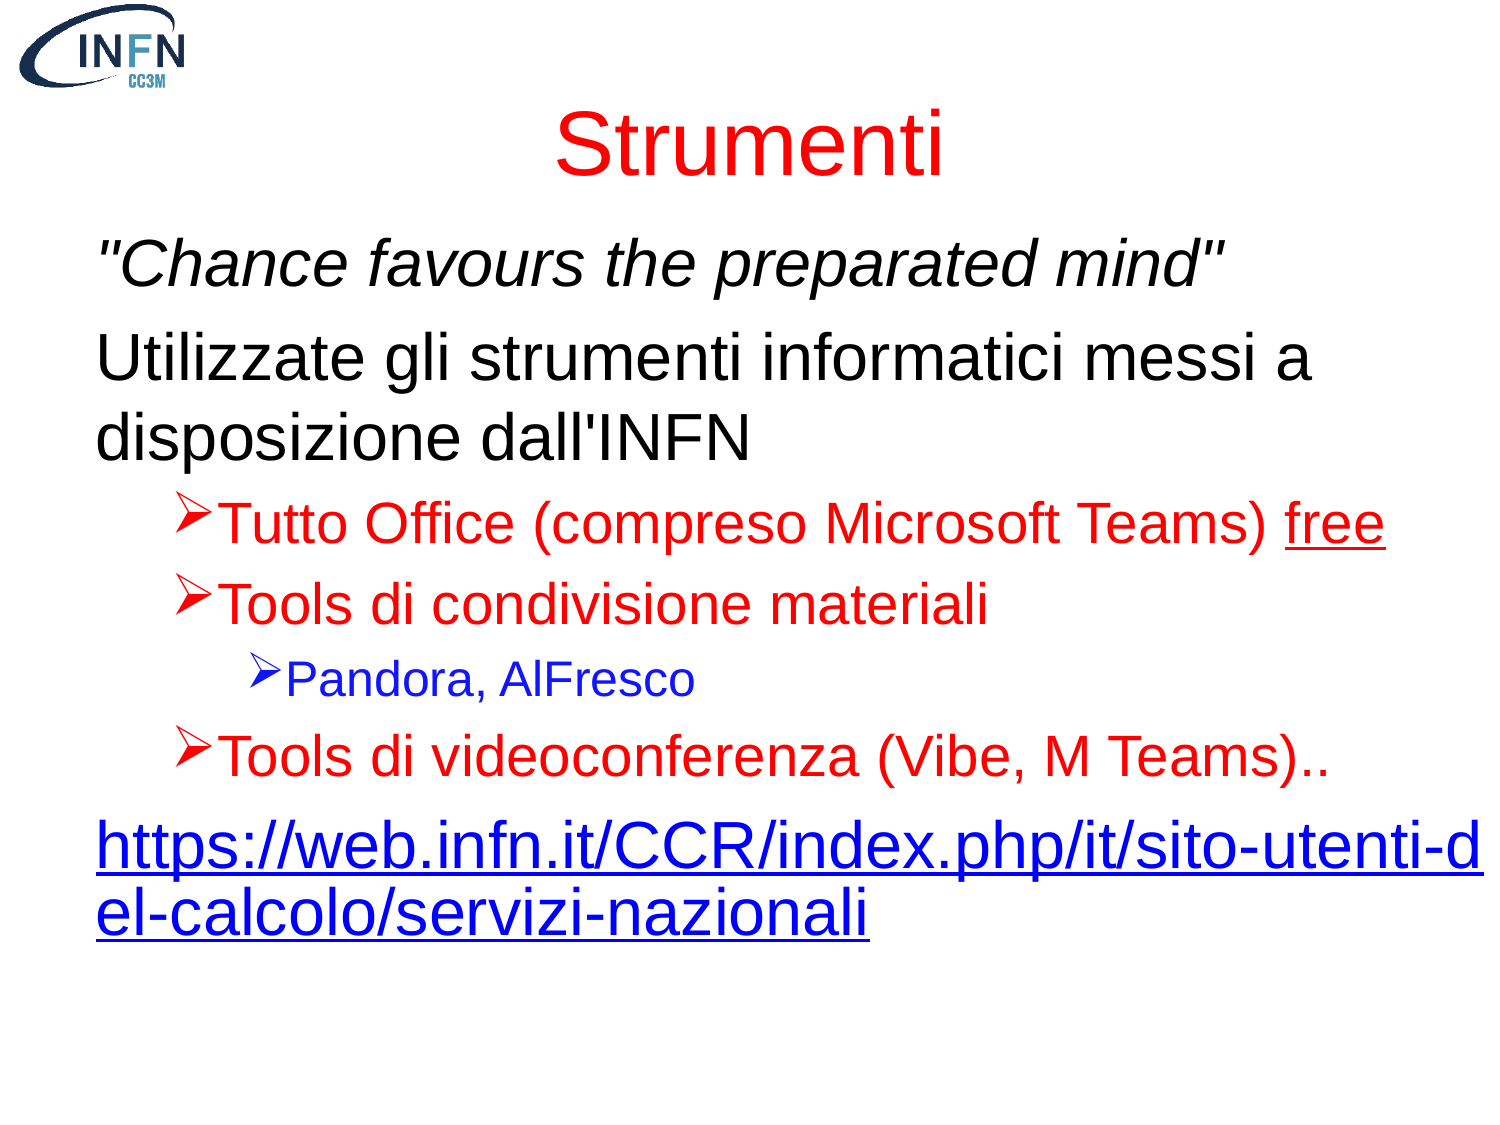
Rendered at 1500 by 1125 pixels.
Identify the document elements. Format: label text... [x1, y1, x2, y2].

title Strumenti [75, 45, 1425, 233]
picture [0, 0, 224, 102]
list "Chance favours the preparated mind" Utilizzate gli strumenti informatici messi a disposizione dall'INFN Tutto Office (compreso Microsoft Teams) free Tools di condivisione materiali Pandora, AlFresco Tools di videoconferenza (Vibe, M Teams).. https://web.infn.it/CCR/index.php/it/sito-utenti-del-calcolo/servizi-nazionali [80, 212, 1500, 1088]
